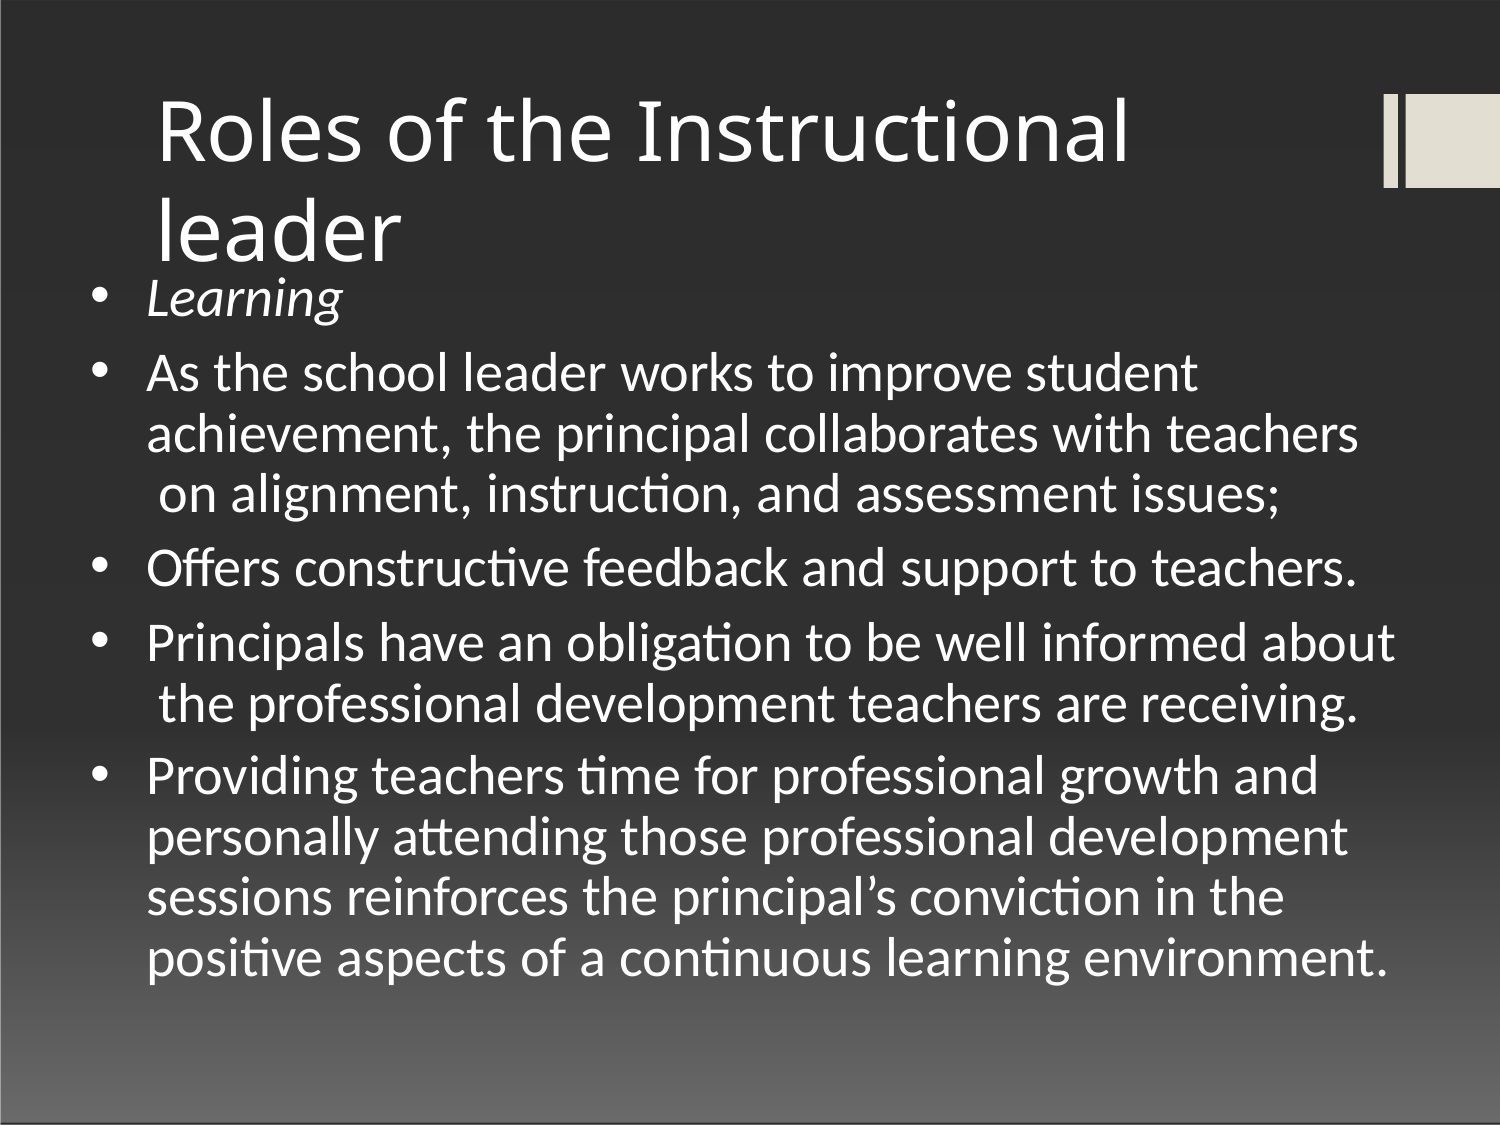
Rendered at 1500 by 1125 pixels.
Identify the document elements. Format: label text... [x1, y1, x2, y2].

title Roles of the Instructional leader [153, 75, 1347, 250]
picture [0, 0, 1500, 1125]
text_box Learning As the school leader works to improve student achievement, the principal collaborates with teachers on alignment, instruction, and assessment issues; Offers constructive feedback and support to teachers. Principals have an obligation to be well informed about the professional development teachers are receiving. Providing teachers time for professional growth and personally attending those professional development sessions reinforces the principal’s conviction in the positive aspects of a continuous learning environment. [87, 250, 1405, 989]
